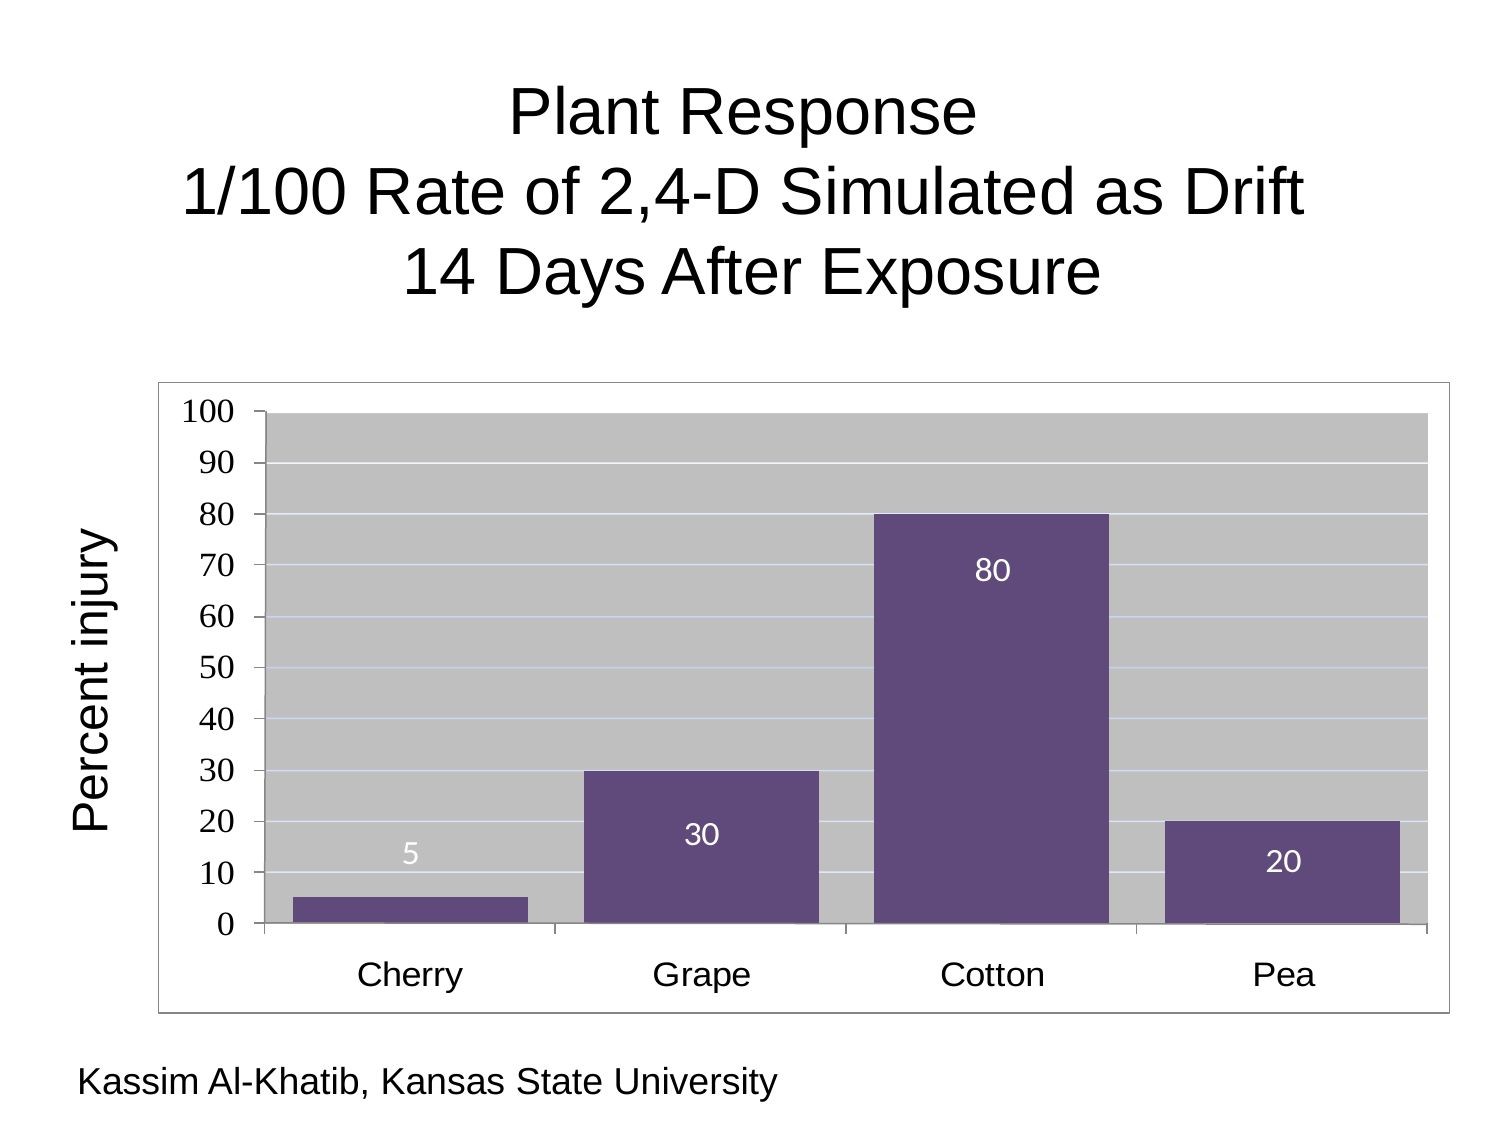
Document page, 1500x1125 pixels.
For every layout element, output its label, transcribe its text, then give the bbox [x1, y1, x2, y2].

text_box Percent injury [50, 525, 141, 850]
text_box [149, 374, 1457, 1020]
text_box Kassim Al-Khatib, Kansas State University [62, 1049, 813, 1110]
title Plant Response 1/100 Rate of 2,4-D Simulated as Drift 14 Days After Exposure [37, 50, 1450, 325]
